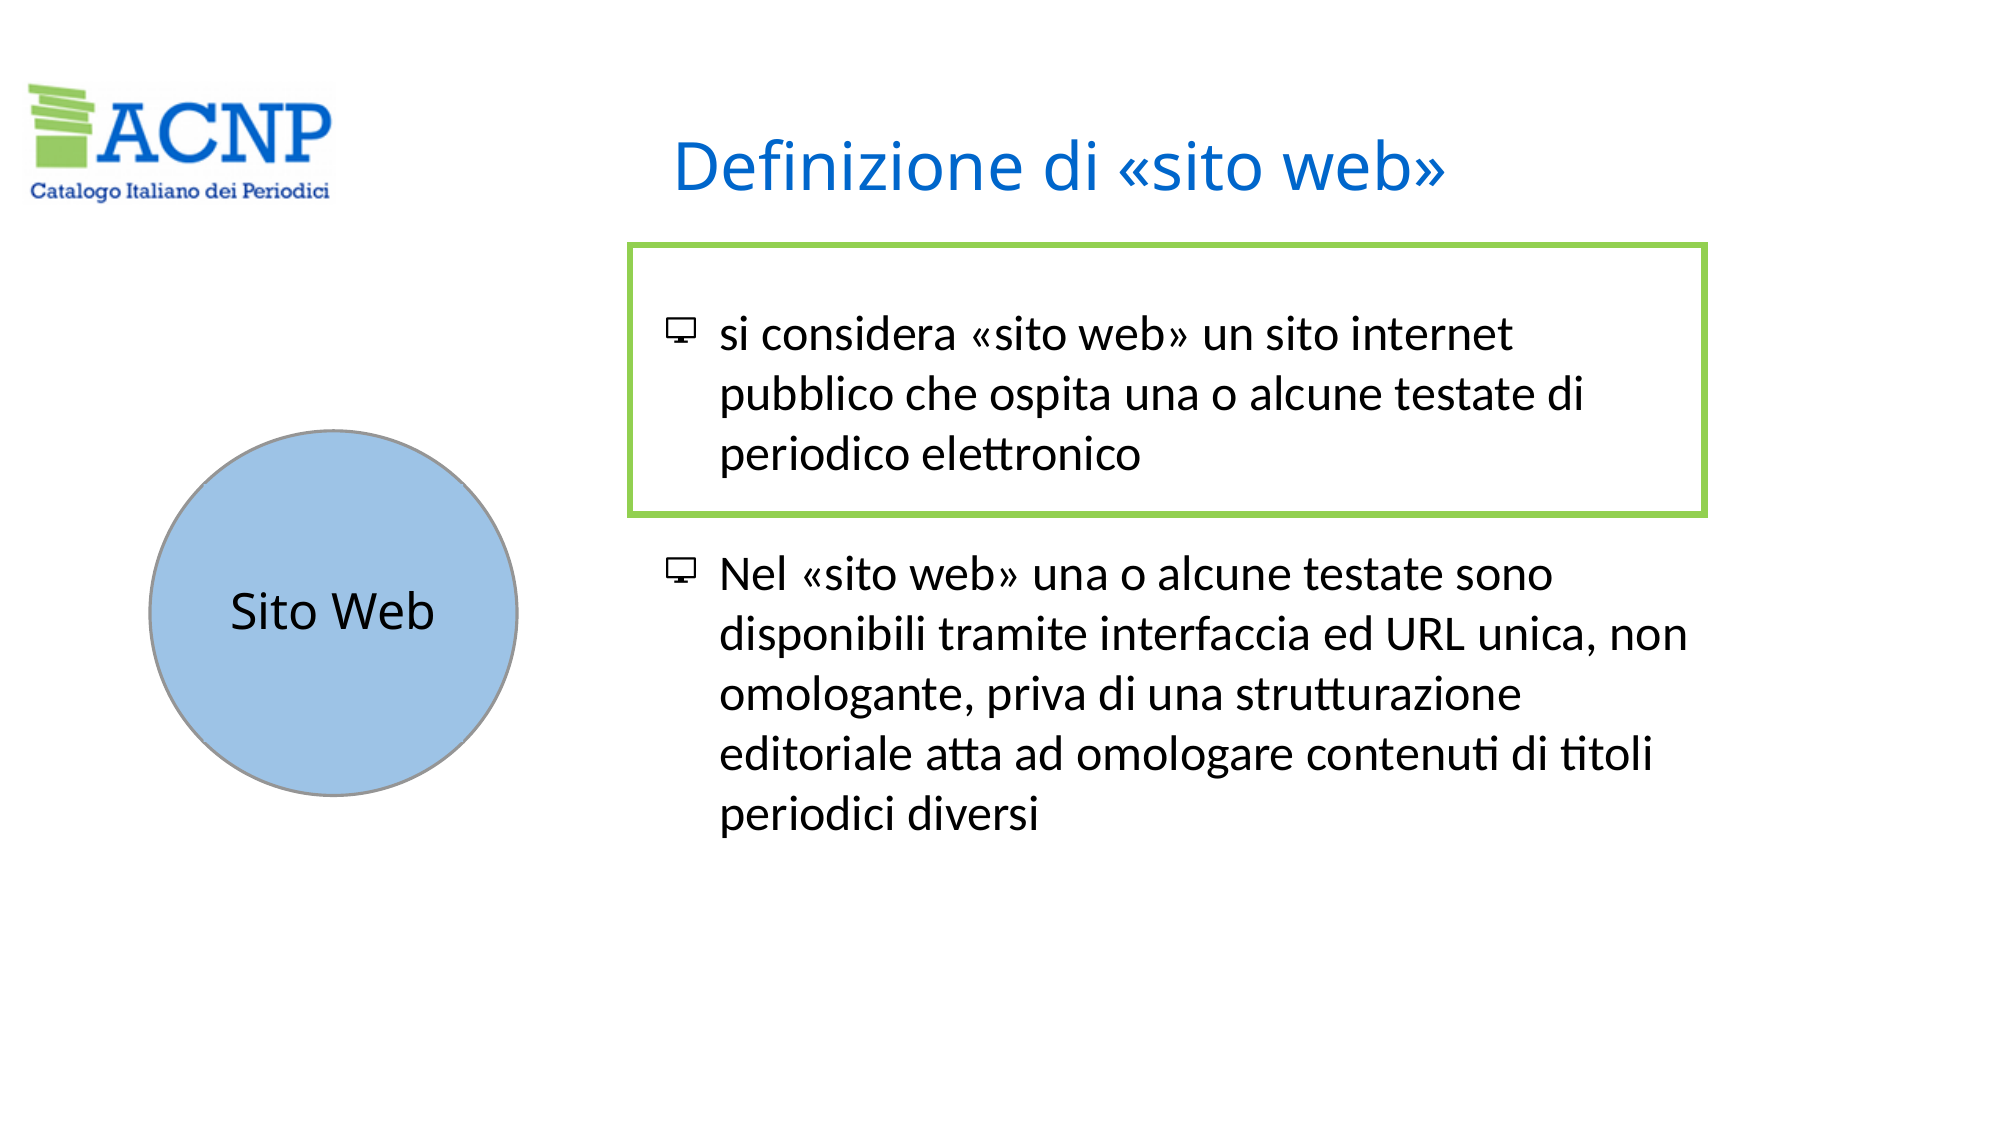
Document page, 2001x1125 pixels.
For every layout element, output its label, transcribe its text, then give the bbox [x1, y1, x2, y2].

picture [22, 81, 336, 205]
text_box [149, 430, 518, 796]
text_box [629, 244, 1706, 516]
picture [663, 552, 699, 588]
text_box si considera «sito web» un sito internet pubblico che ospita una o alcune testate di periodico elettronico Nel «sito web» una o alcune testate sono disponibili tramite interfaccia ed URL unica, non omologante, priva di una strutturazione editoriale atta ad omologare contenuti di titoli periodici diversi [648, 516, 1705, 945]
title Definizione di «sito web» [137, 59, 1863, 278]
